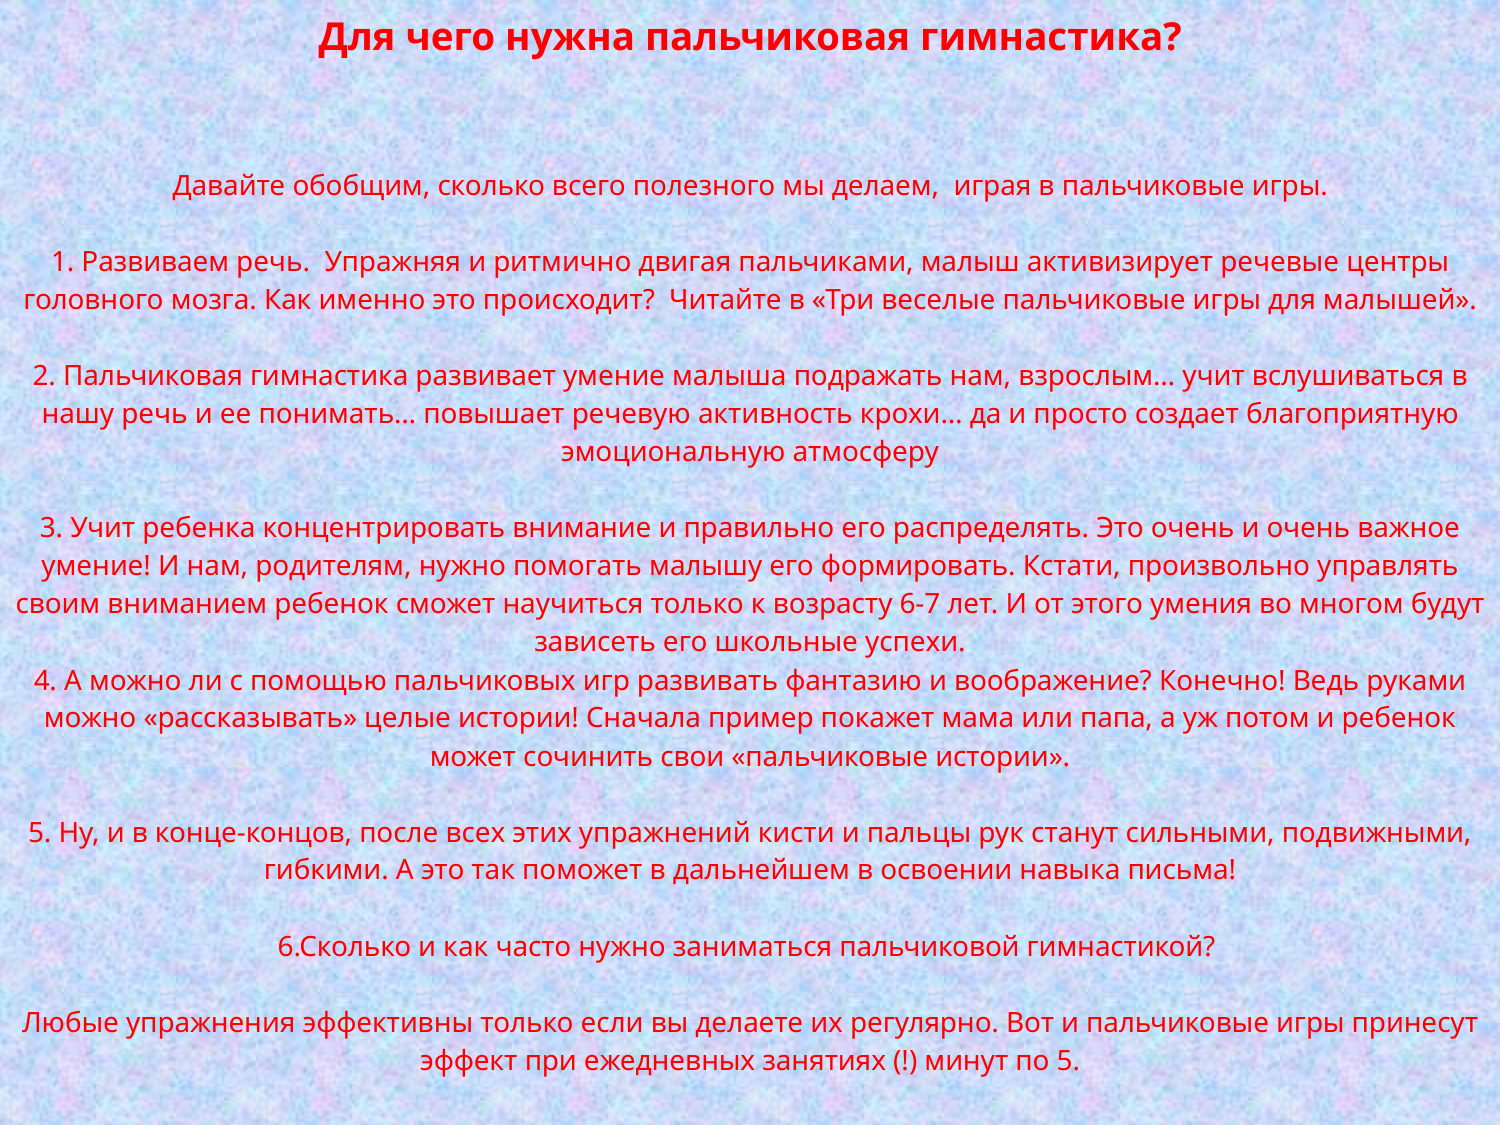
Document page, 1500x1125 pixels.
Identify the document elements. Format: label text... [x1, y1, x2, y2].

title Для чего нужна пальчиковая гимнастика? Давайте обобщим, сколько всего полезного мы делаем, играя в пальчиковые игры. 1. Развиваем речь. Упражняя и ритмично двигая пальчиками, малыш активизирует речевые центры головного мозга. Как именно это происходит? Читайте в «Три веселые пальчиковые игры для малышей». 2. Пальчиковая гимнастика развивает умение малыша подражать нам, взрослым… учит вслушиваться в нашу речь и ее понимать… повышает речевую активность крохи… да и просто создает благоприятную эмоциональную атмосферу 3. Учит ребенка концентрировать внимание и правильно его распределять. Это очень и очень важное умение! И нам, родителям, нужно помогать малышу его формировать. Кстати, произвольно управлять своим вниманием ребенок сможет научиться только к возрасту 6-7 лет. И от этого умения во многом будут зависеть его школьные успехи. 4. А можно ли с помощью пальчиковых игр развивать фантазию и воображение? Конечно! Ведь руками можно «рассказывать» целые истории! Сначала пример покажет мама или папа, а уж потом и ребенок может сочинить свои «пальчиковые истории». 5. Ну, и в конце-концов, после всех этих упражнений кисти и пальцы рук станут сильными, подвижными, гибкими. А это так поможет в дальнейшем в освоении навыка письма! 6.Сколько и как часто нужно заниматься пальчиковой гимнастикой? Любые упражнения эффективны только если вы делаете их регулярно. Вот и пальчиковые игры принесут эффект при ежедневных занятиях (!) минут по 5. [0, 0, 1500, 1125]
